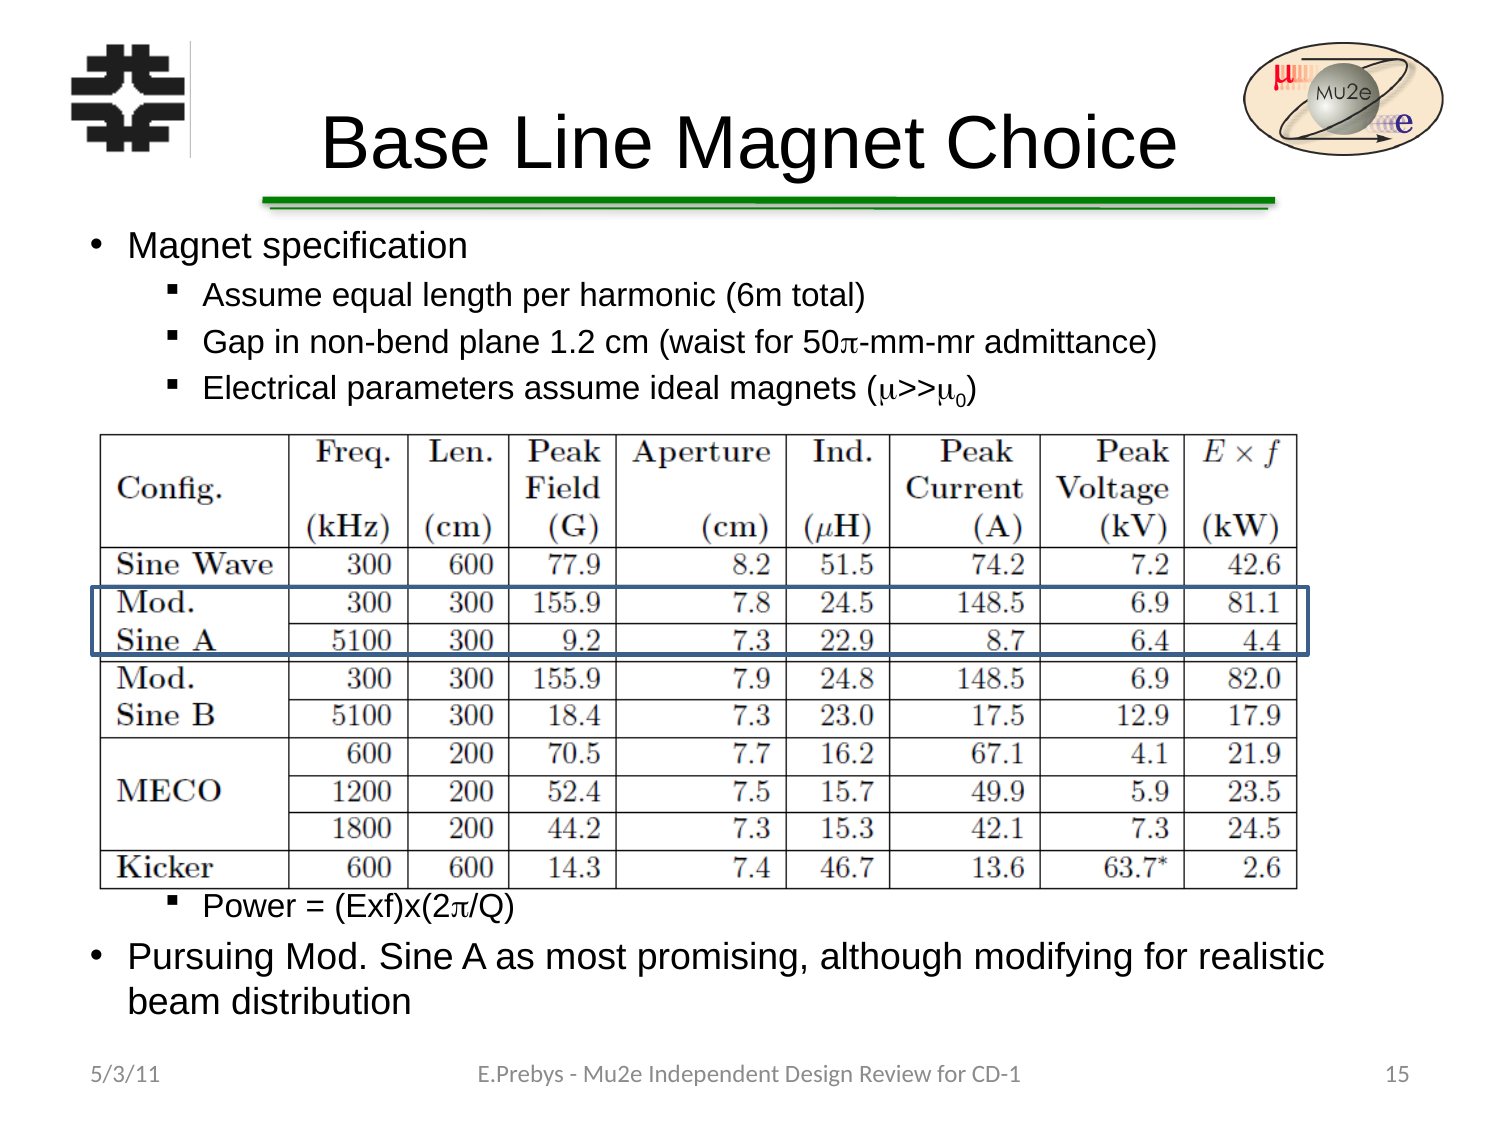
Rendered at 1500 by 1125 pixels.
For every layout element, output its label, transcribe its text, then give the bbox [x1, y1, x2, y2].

title Base Line Magnet Choice [75, 45, 1425, 214]
picture [1243, 41, 1444, 156]
picture [92, 425, 1308, 896]
text_box Magnet specification Assume equal length per harmonic (6m total) Gap in non-bend plane 1.2 cm (waist for 50p-mm-mr admittance) Electrical parameters assume ideal magnets (m>>m0) Power = (Exf)x(2p/Q) Pursuing Mod. Sine A as most promising, although modifying for realistic beam distribution [74, 214, 1429, 1125]
picture [64, 41, 199, 158]
